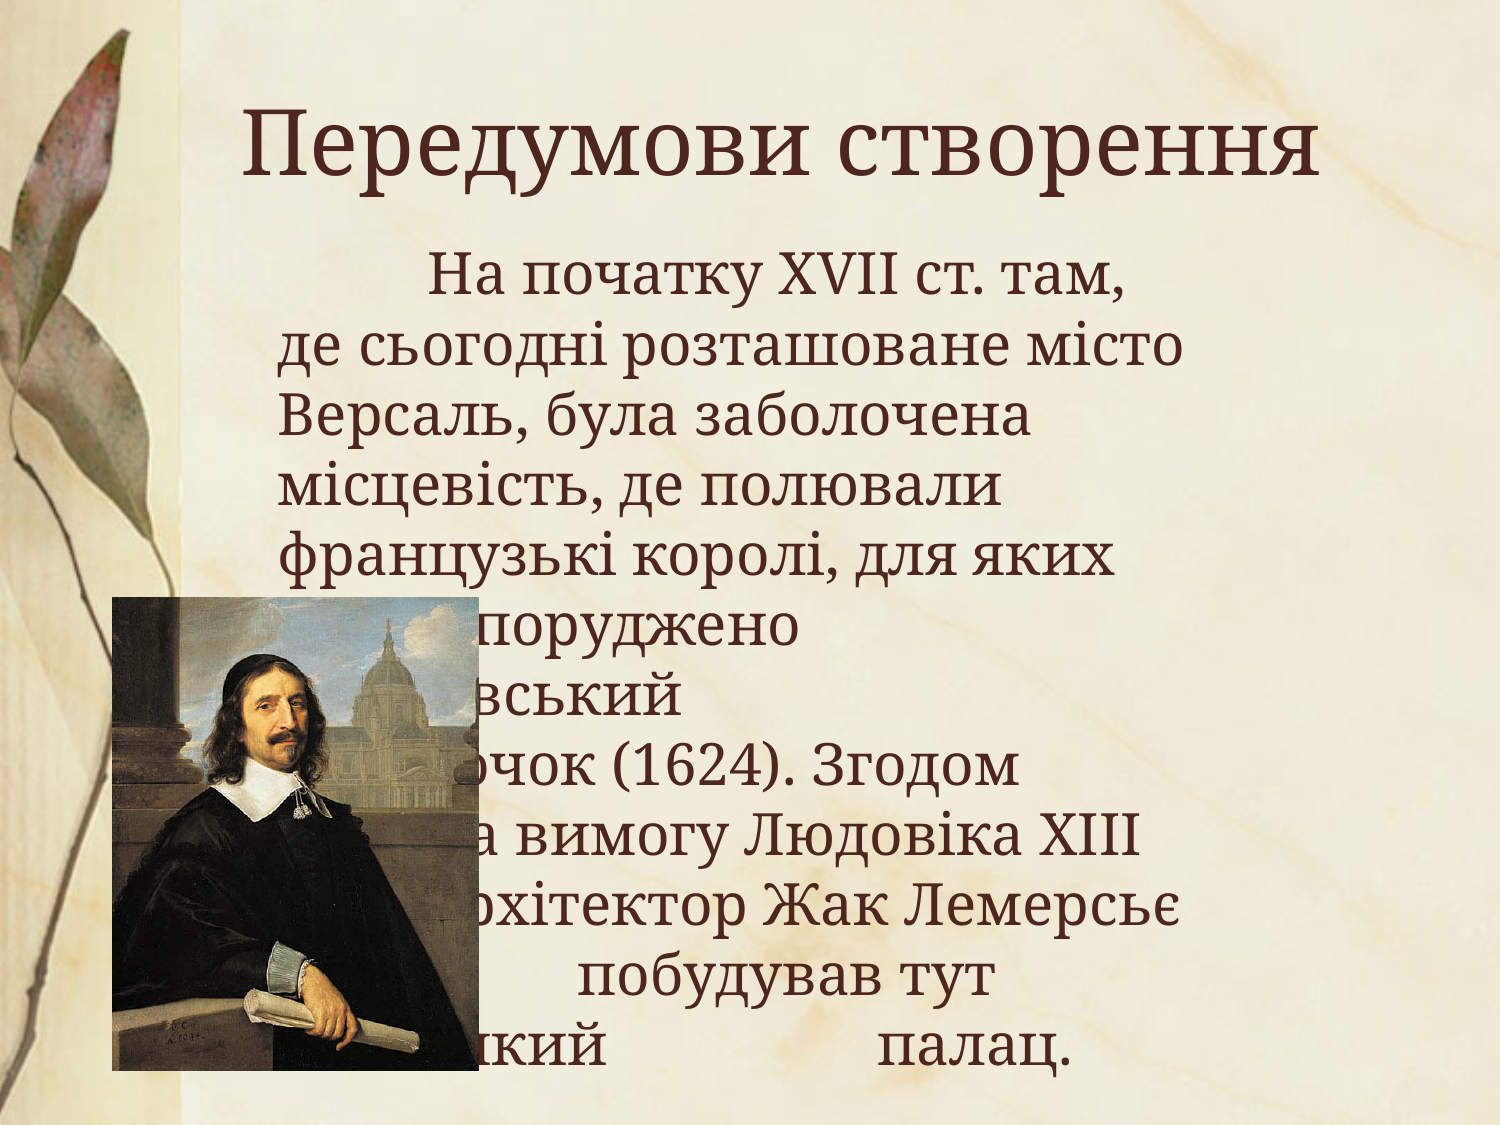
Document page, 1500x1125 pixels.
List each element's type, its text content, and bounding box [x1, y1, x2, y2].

list На початку ХVІІ ст. там, де сьогодні розташоване місто Версаль, була заболочена місцевість, де полювали французькі королі, для яких було споруджено мисливський будиночок (1624). Згодом на вимогу Людовіка ХІІІ архітектор Жак Лемерсьє побудував тут невеликий палац. [206, 219, 1211, 858]
picture [0, 0, 1500, 1125]
title Передумови створення [225, 45, 1425, 233]
